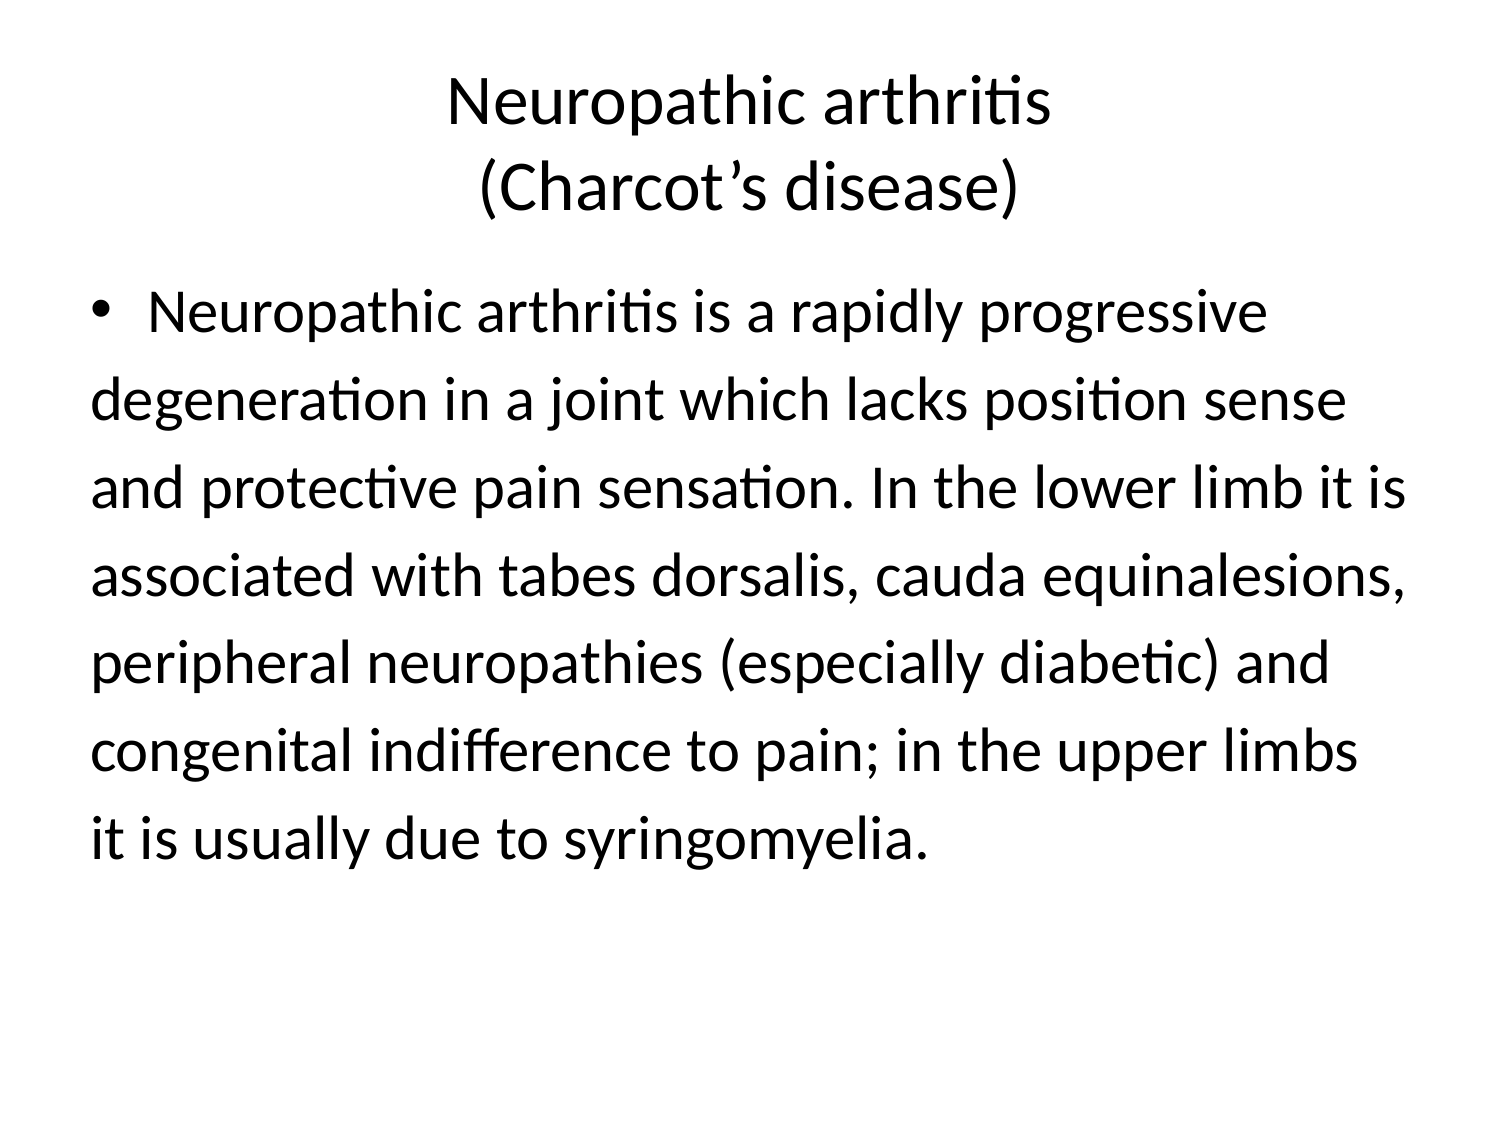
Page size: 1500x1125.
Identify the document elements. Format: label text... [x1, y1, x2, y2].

list Neuropathic arthritis is a rapidly progressive degeneration in a joint which lacks position sense and protective pain sensation. In the lower limb it is associated with tabes dorsalis, cauda equinalesions, peripheral neuropathies (especially diabetic) and congenital indifference to pain; in the upper limbs it is usually due to syringomyelia. [75, 262, 1425, 1005]
title Neuropathic arthritis (Charcot’s disease) [75, 45, 1425, 233]
